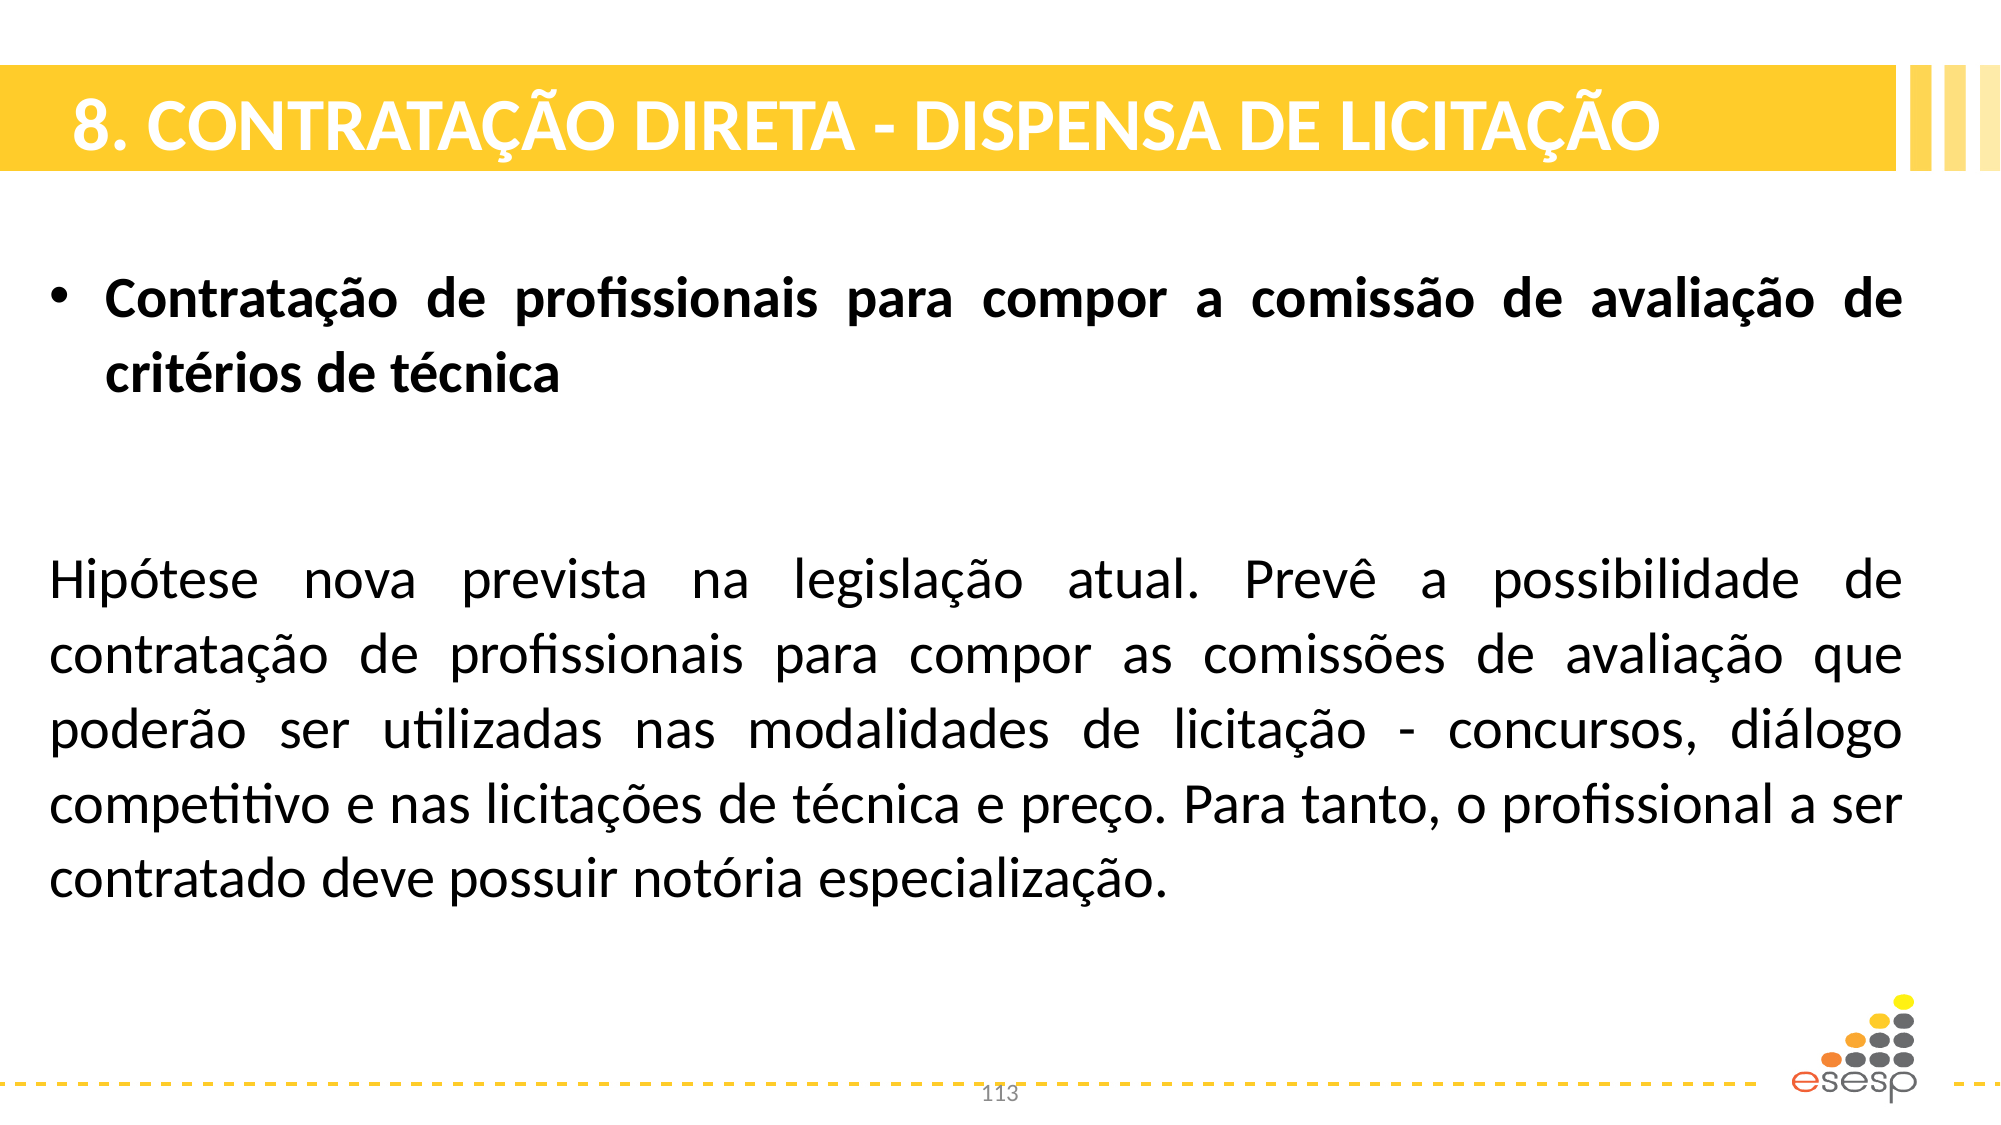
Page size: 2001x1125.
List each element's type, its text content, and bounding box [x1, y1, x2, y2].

list Contratação de profissionais para compor a comissão de avaliação de critérios de técnica Hipótese nova prevista na legislação atual. Prevê a possibilidade de contratação de profissionais para compor as comissões de avaliação que poderão ser utilizadas nas modalidades de licitação - concursos, diálogo competitivo e nas licitações de técnica e preço. Para tanto, o profissional a ser contratado deve possuir notória especialização. [34, 246, 1919, 1000]
picture [0, 0, 2001, 1125]
title 8. CONTRATAÇÃO DIRETA - DISPENSA DE LICITAÇÃO [57, 66, 1819, 173]
slide_number 113 [249, 1058, 1750, 1125]
